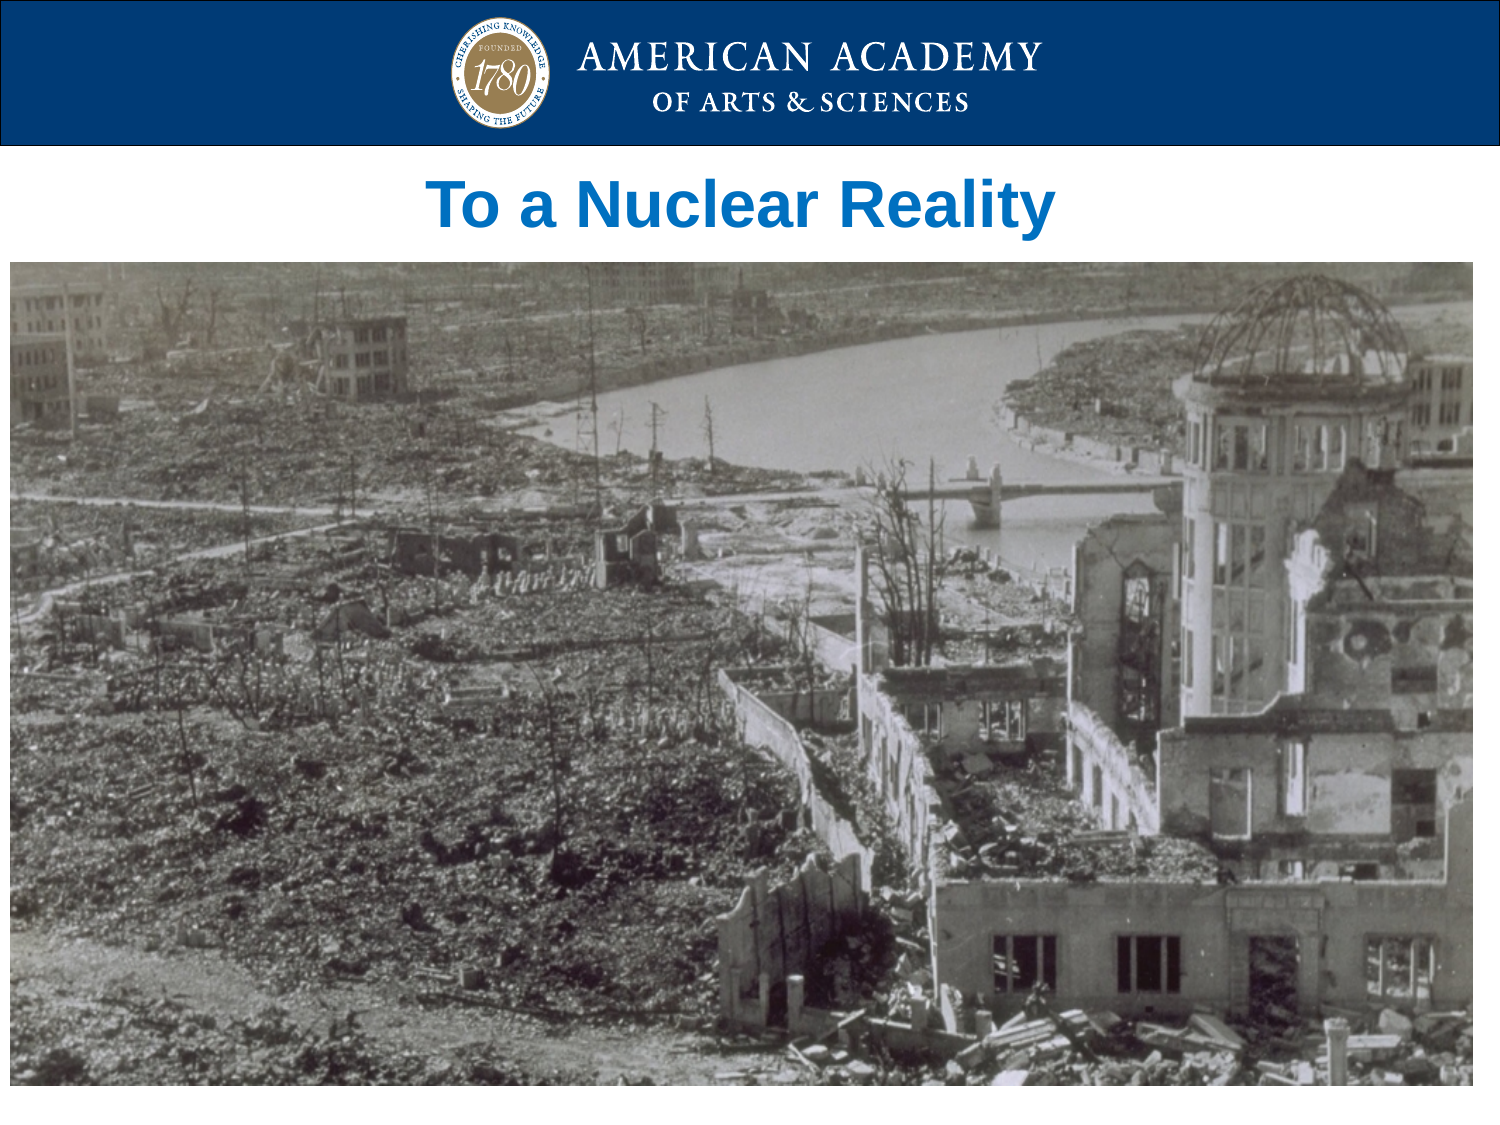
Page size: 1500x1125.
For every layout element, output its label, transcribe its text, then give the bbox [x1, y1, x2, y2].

picture [10, 262, 1473, 1086]
text_box To a Nuclear Reality [410, 153, 1072, 248]
